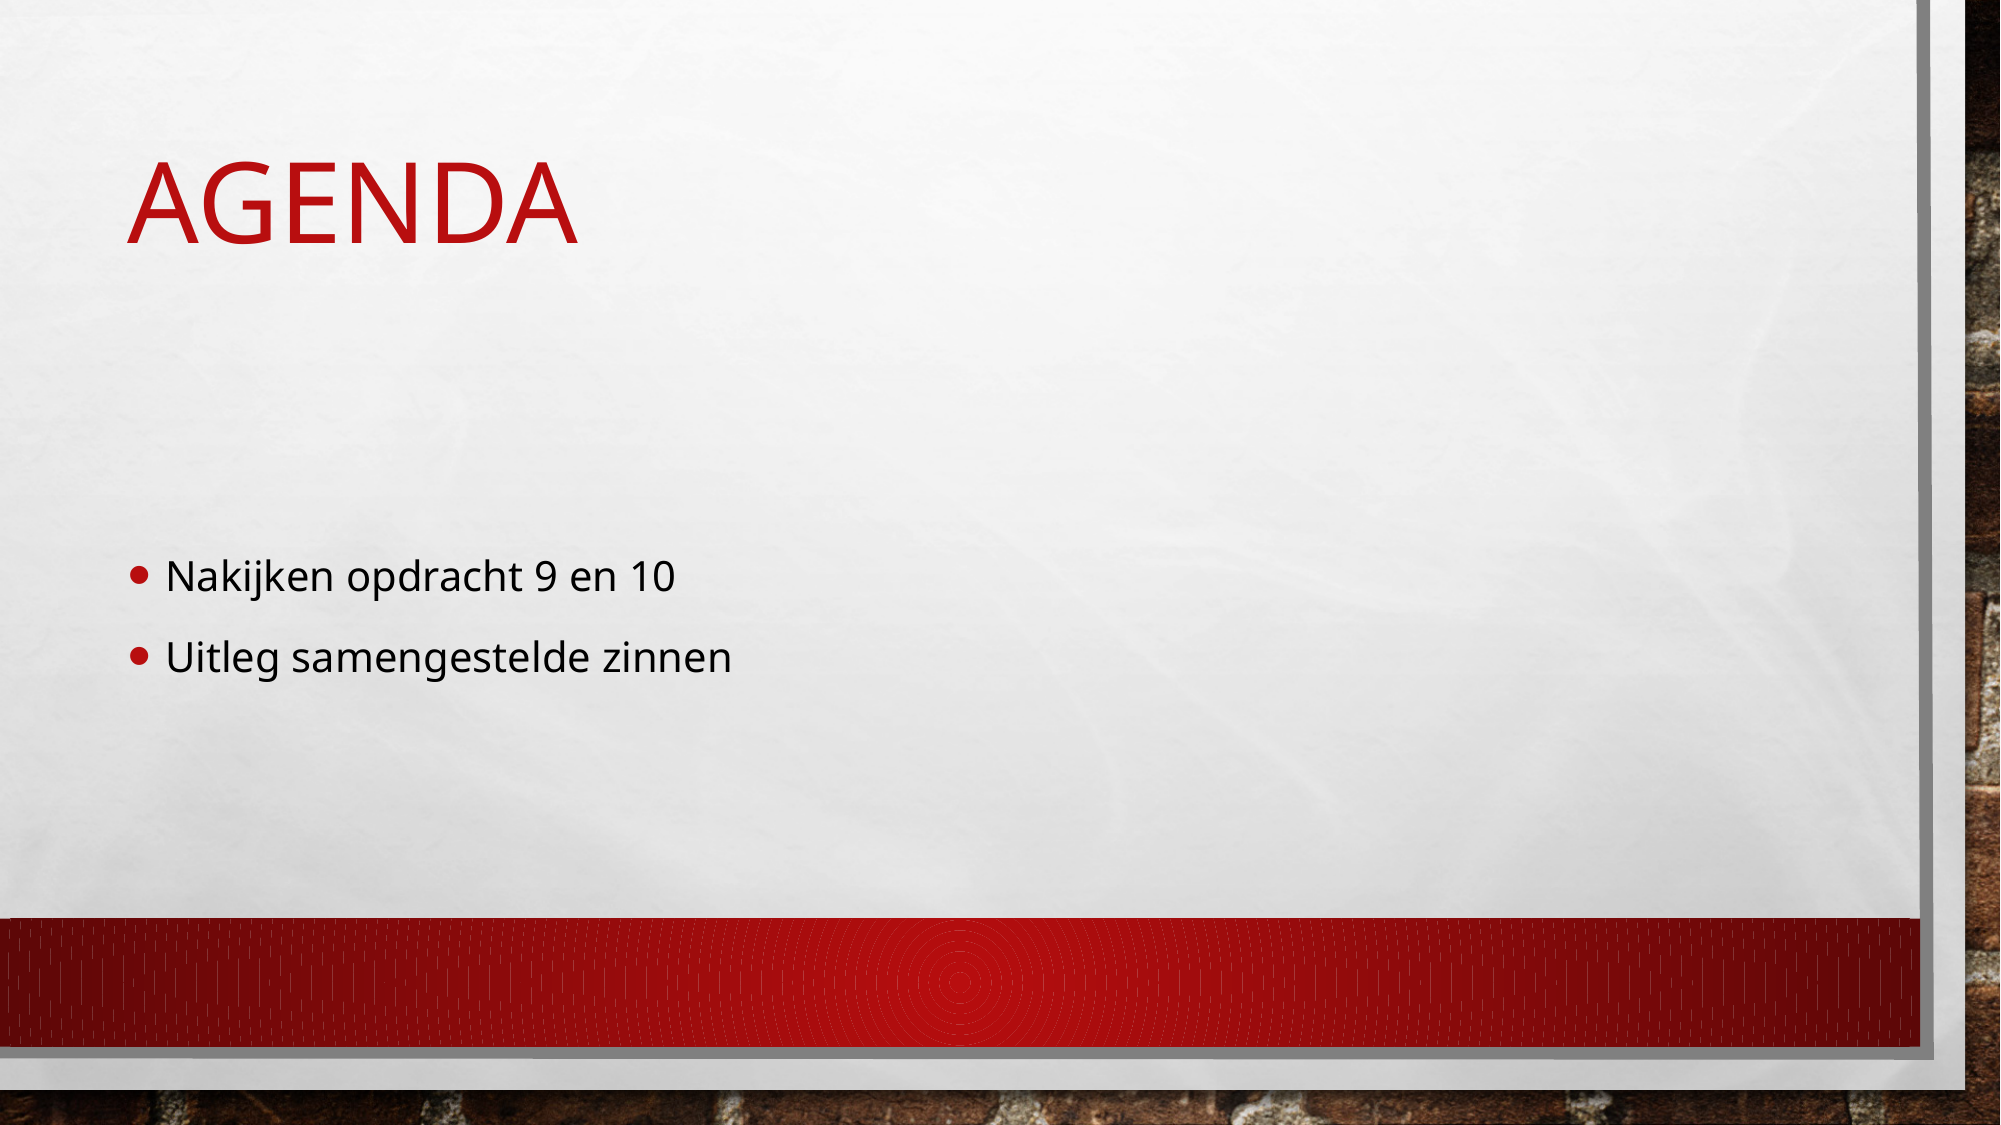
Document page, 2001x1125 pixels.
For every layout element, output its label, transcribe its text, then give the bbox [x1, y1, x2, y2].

title Agenda [112, 112, 1818, 302]
picture [0, 0, 2000, 1125]
list Nakijken opdracht 9 en 10 Uitleg samengestelde zinnen [112, 338, 1818, 882]
